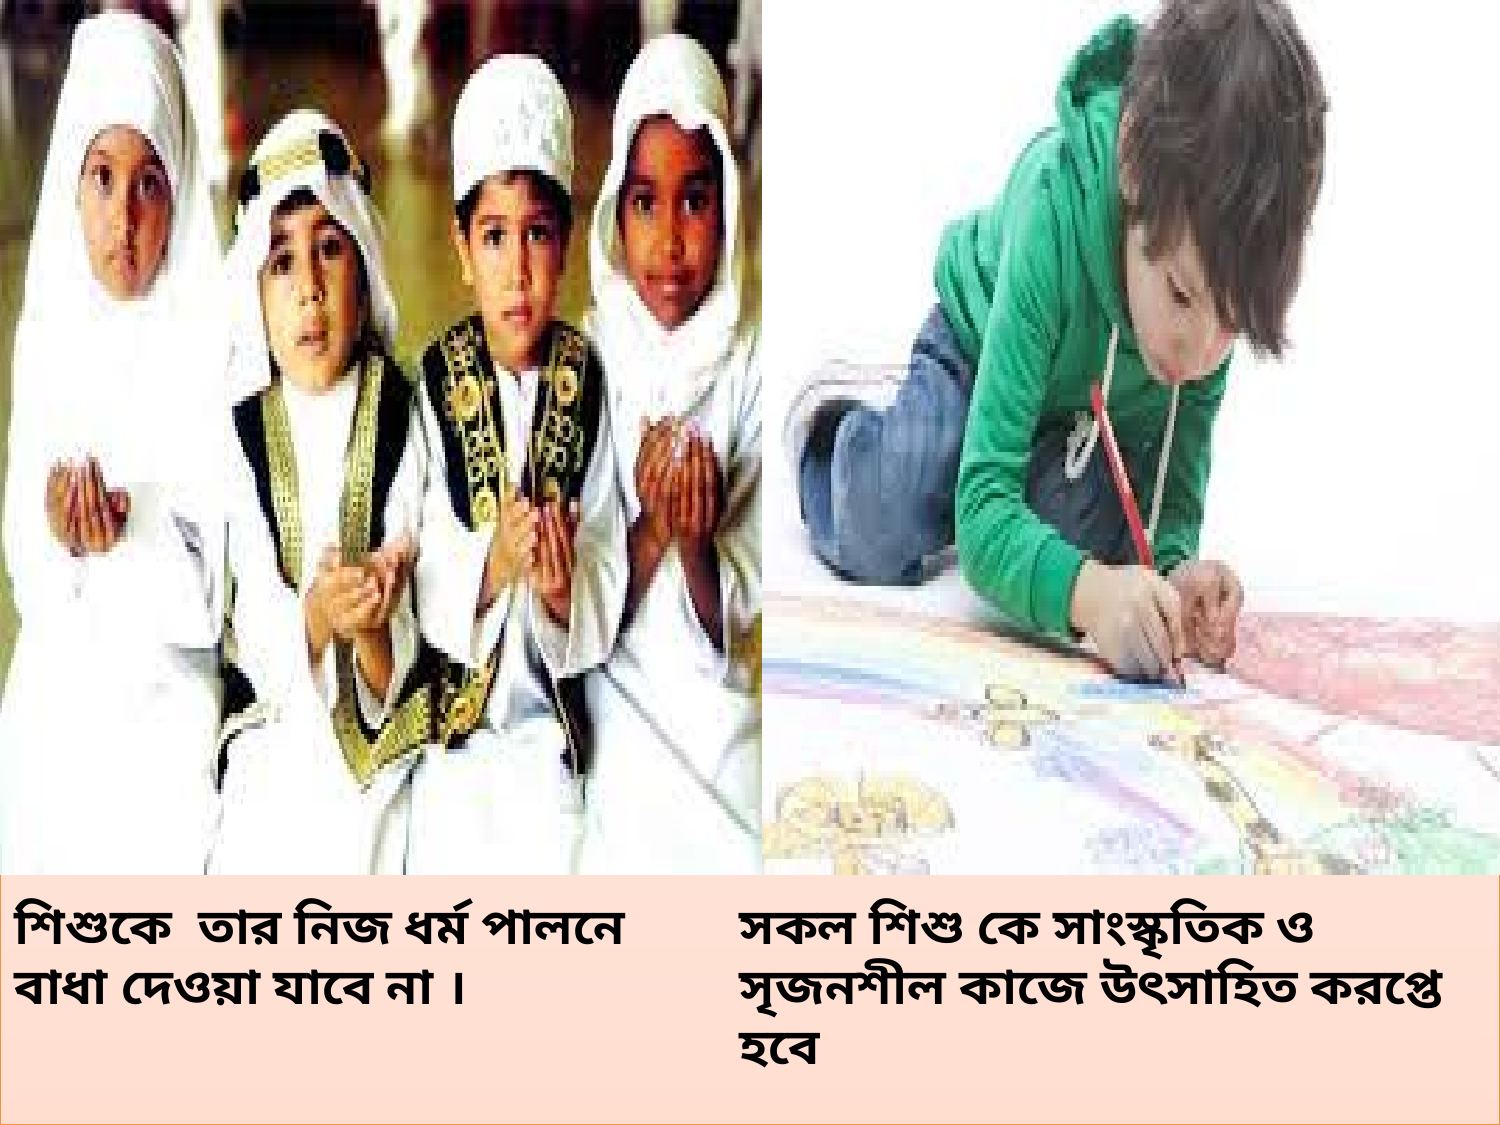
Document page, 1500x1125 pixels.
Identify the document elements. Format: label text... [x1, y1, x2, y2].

picture [0, 0, 1500, 876]
text_box সকল শিশু কে সাংস্কৃতিক ও সৃজনশীল কাজে উৎসাহিত করপ্তে হবে [725, 887, 1500, 1083]
text_box শিশুকে তার নিজ ধর্ম পালনে বাধা দেওয়া যাবে না । [0, 887, 663, 1023]
text_box [1300, 883, 1500, 887]
text_box [0, 884, 1500, 1125]
